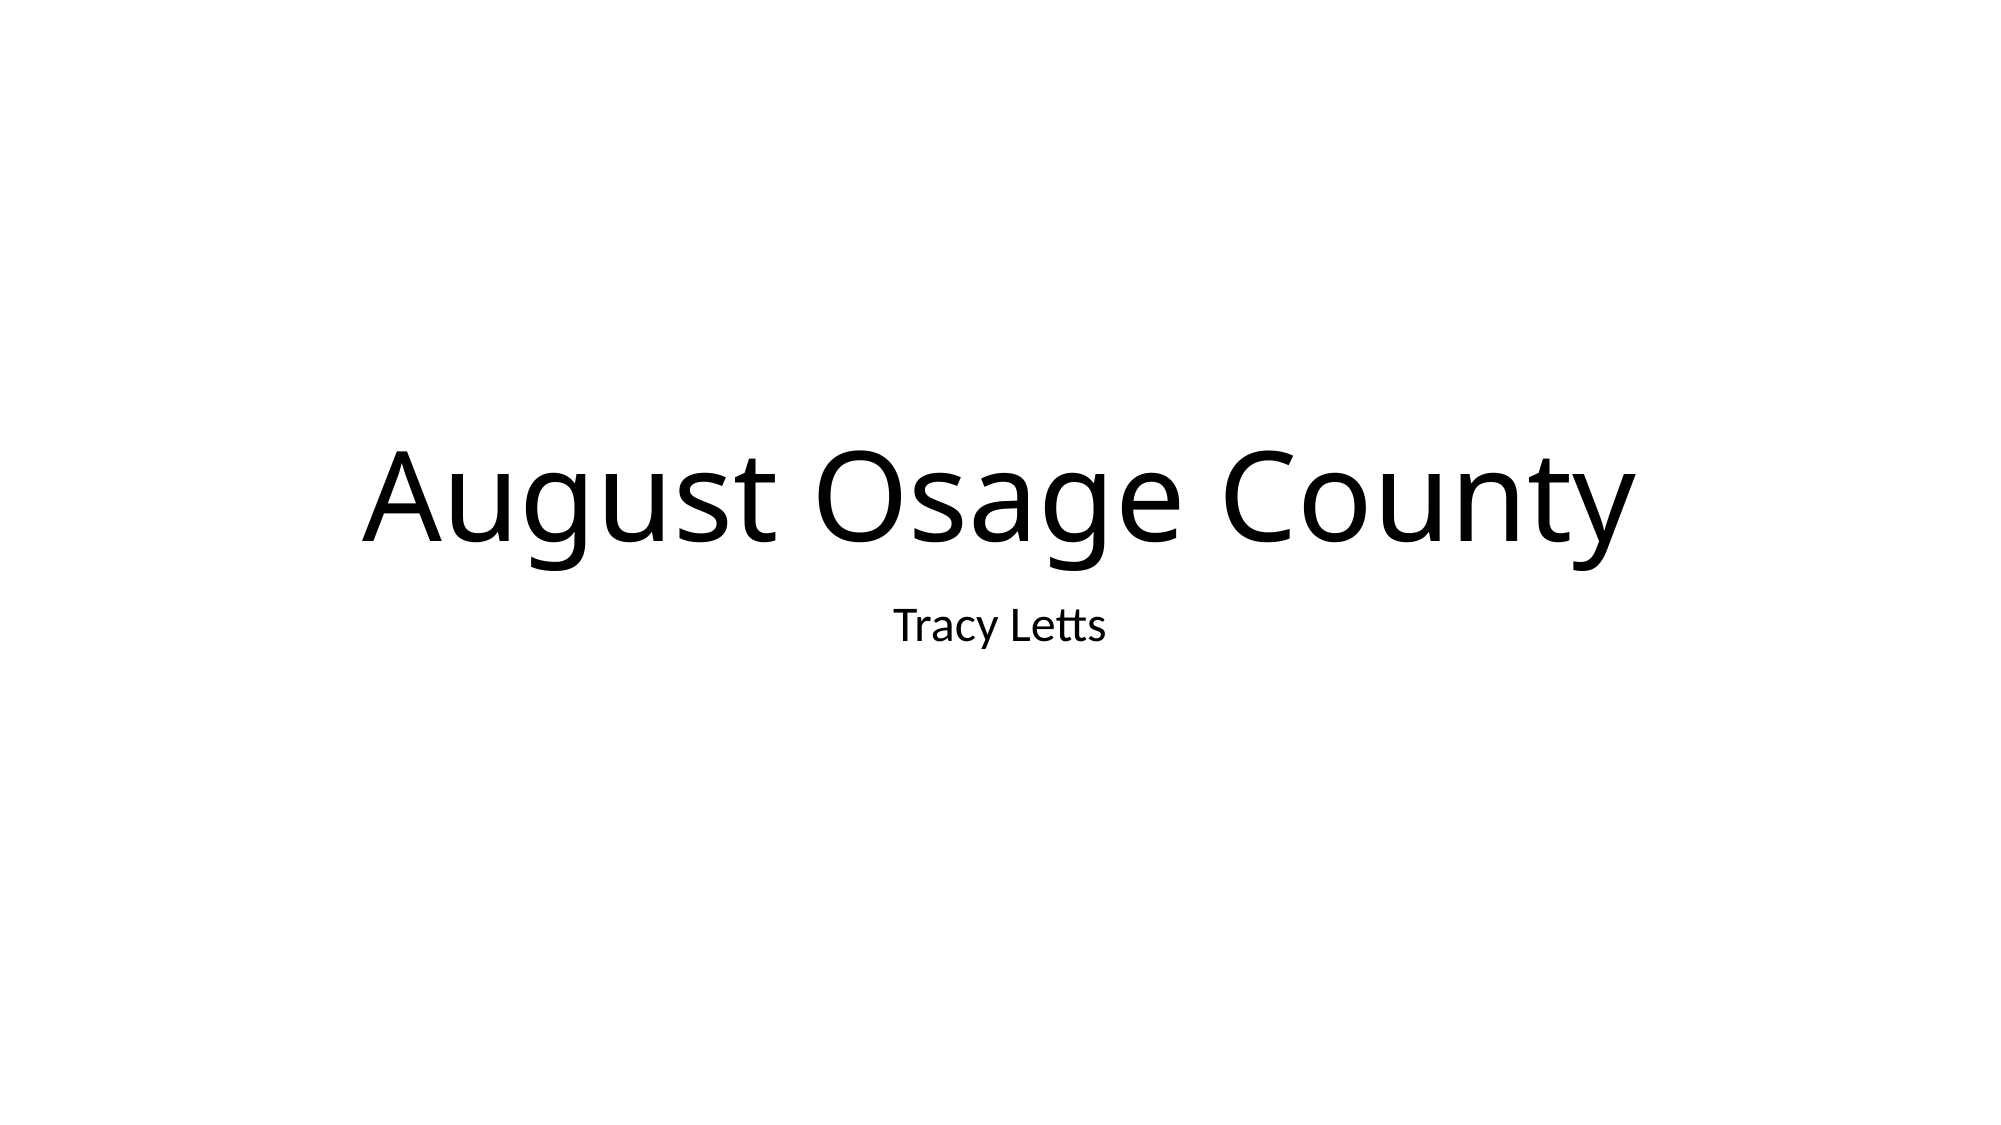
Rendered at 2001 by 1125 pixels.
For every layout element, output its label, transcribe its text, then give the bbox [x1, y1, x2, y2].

title August Osage County [249, 184, 1750, 576]
subtitle Tracy Letts [249, 590, 1750, 863]
